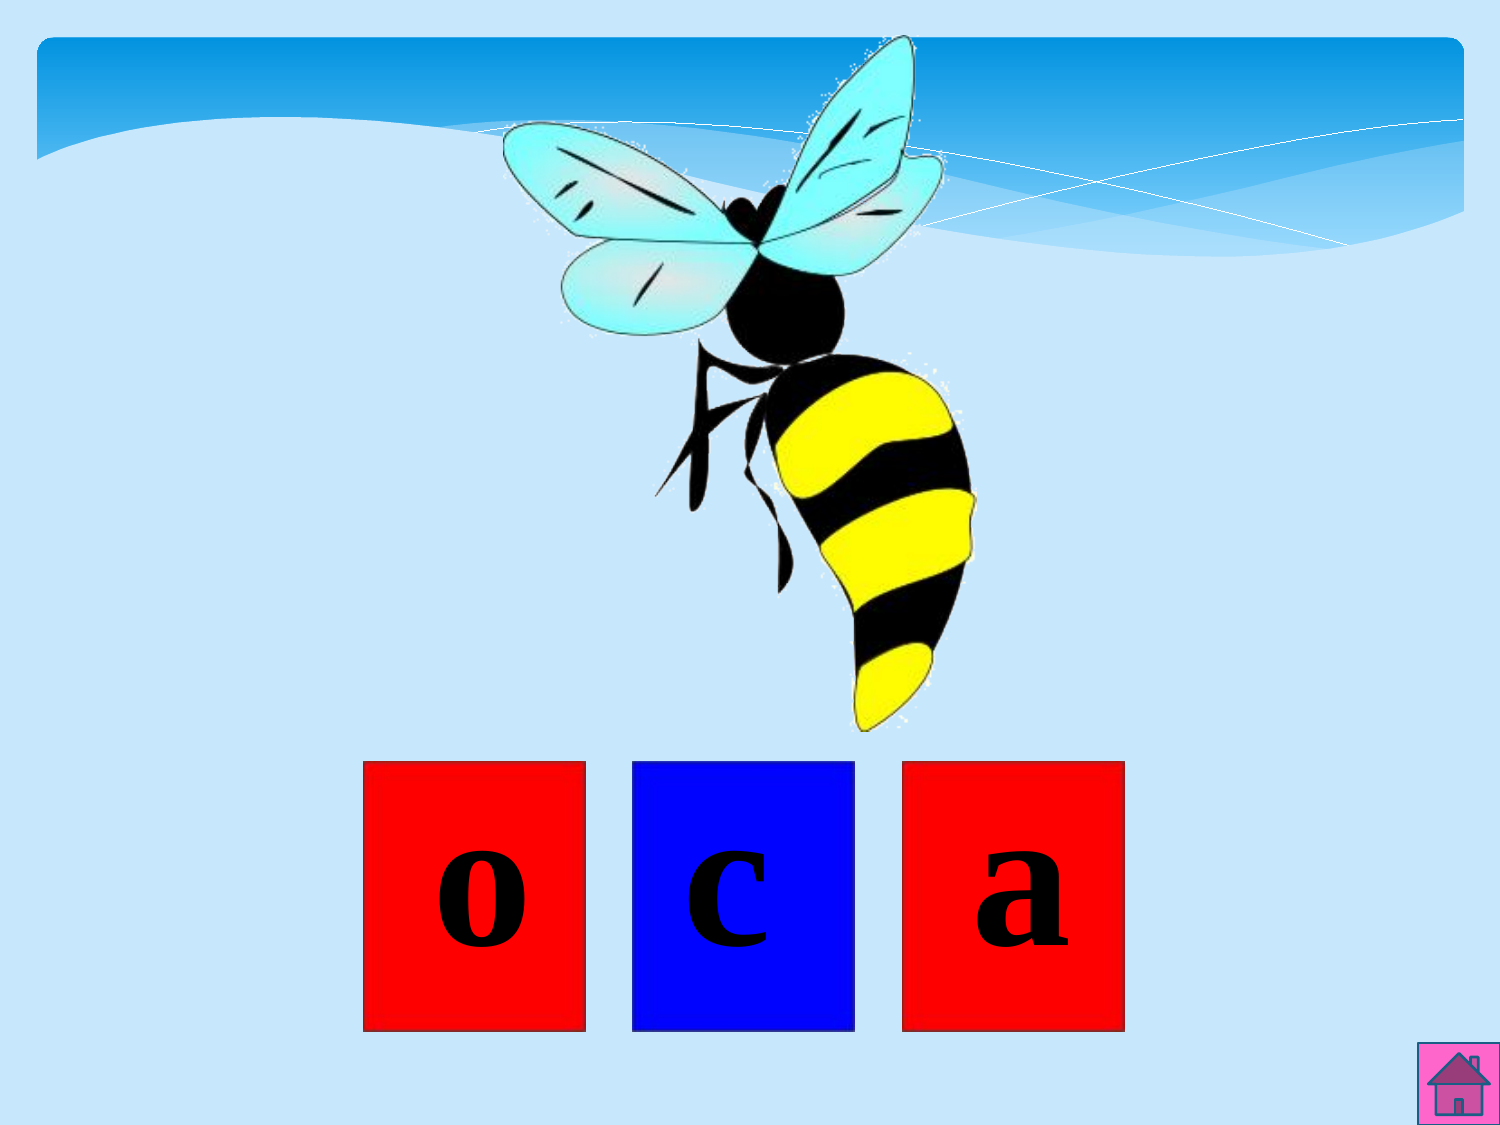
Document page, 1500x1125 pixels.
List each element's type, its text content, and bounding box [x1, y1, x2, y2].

picture [632, 761, 855, 1033]
picture [503, 34, 977, 732]
text_box [1417, 1042, 1500, 1125]
picture [363, 761, 586, 1033]
text_box о с а [417, 738, 1087, 994]
picture [902, 761, 1125, 1033]
